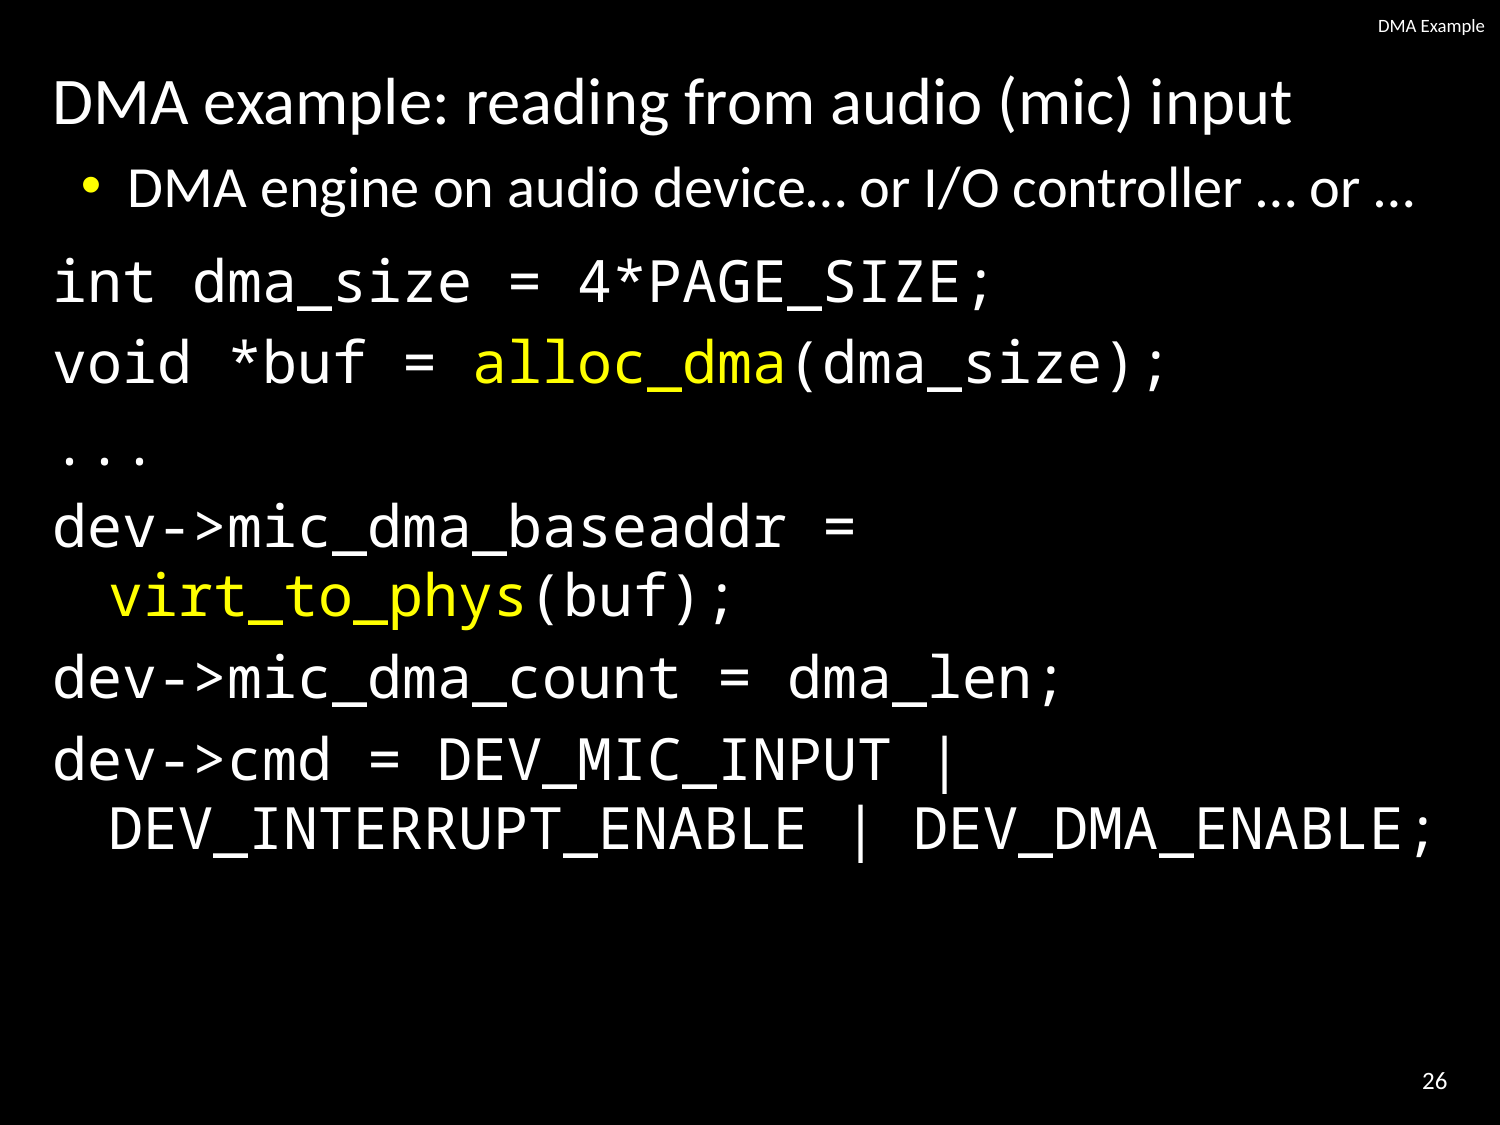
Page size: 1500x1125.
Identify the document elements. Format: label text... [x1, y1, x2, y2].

list DMA example: reading from audio (mic) input DMA engine on audio device… or I/O controller … or … int dma_size = 4*PAGE_SIZE; void *buf = alloc_dma(dma_size); ... dev->mic_dma_baseaddr = virt_to_phys(buf); dev->mic_dma_count = dma_len; dev->cmd = DEV_MIC_INPUT | DEV_INTERRUPT_ENABLE | DEV_DMA_ENABLE; [37, 50, 1463, 1063]
title DMA Example [924, 0, 1500, 50]
